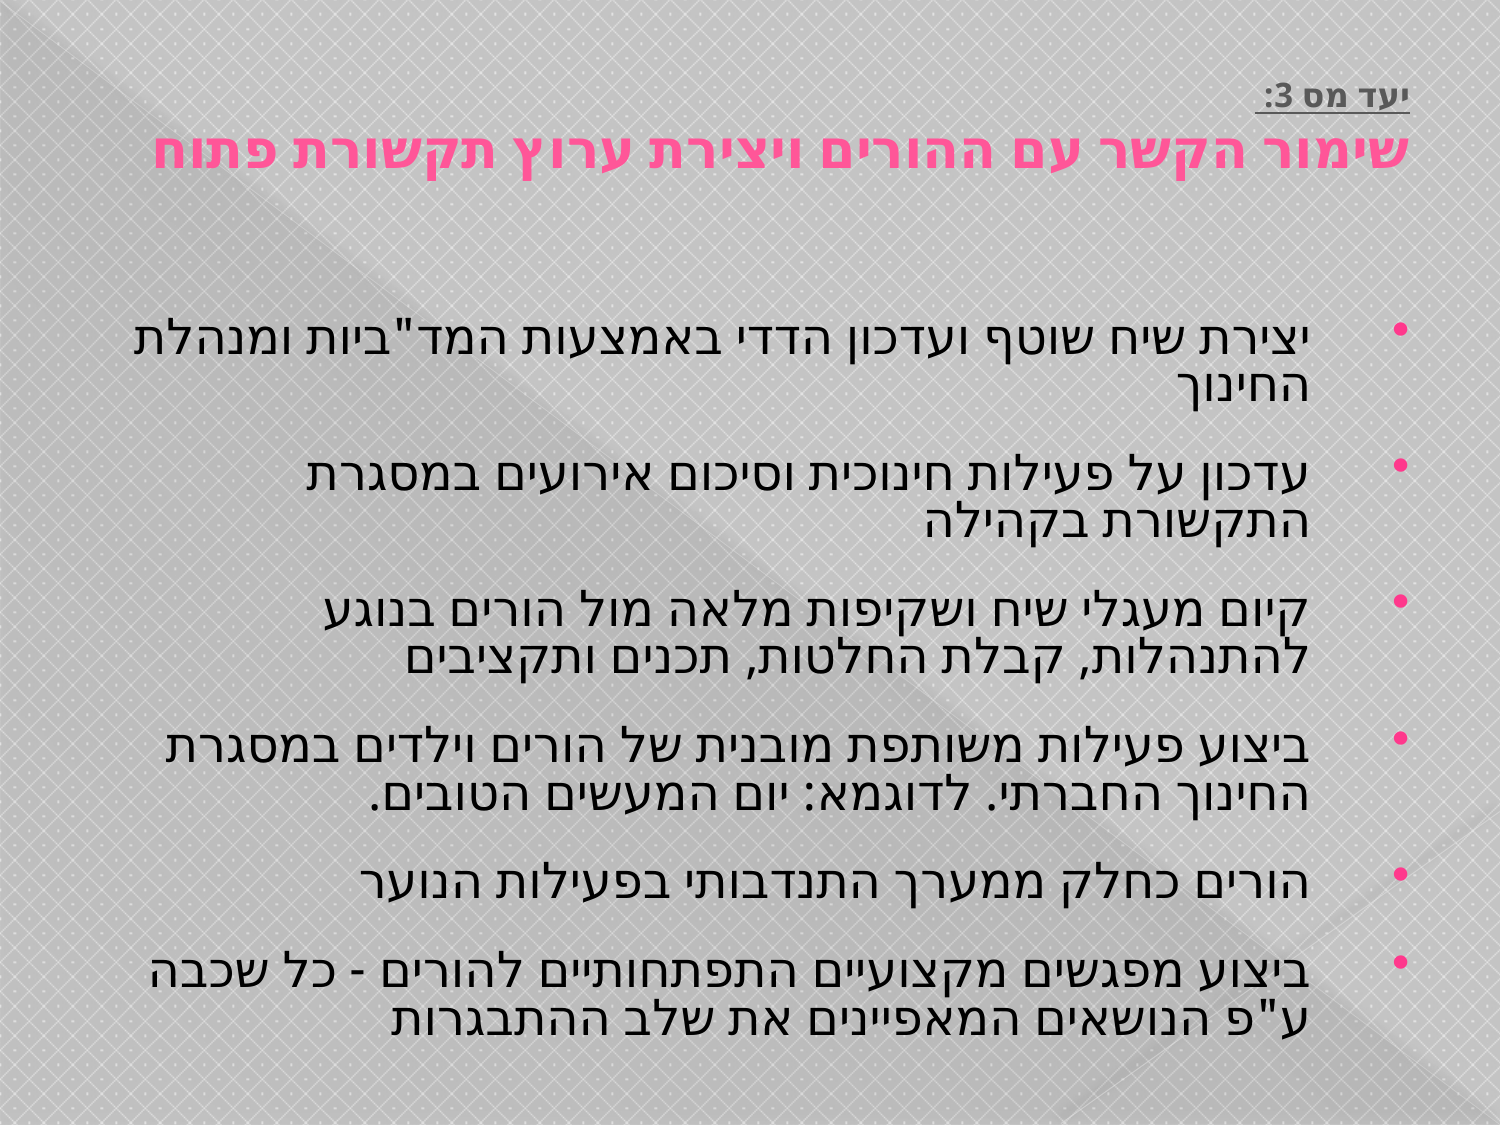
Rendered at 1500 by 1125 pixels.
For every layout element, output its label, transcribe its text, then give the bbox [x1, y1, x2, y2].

list יצירת שיח שוטף ועדכון הדדי באמצעות המד"ביות ומנהלת החינוך עדכון על פעילות חינוכית וסיכום אירועים במסגרת התקשורת בקהילה קיום מעגלי שיח ושקיפות מלאה מול הורים בנוגע להתנהלות, קבלת החלטות, תכנים ותקציבים ביצוע פעילות משותפת מובנית של הורים וילדים במסגרת החינוך החברתי. לדוגמא: יום המעשים הטובים. הורים כחלק ממערך התנדבותי בפעילות הנוער ביצוע מפגשים מקצועיים התפתחותיים להורים - כל שכבה ע"פ הנושאים המאפיינים את שלב ההתבגרות [75, 308, 1425, 1059]
title יעד מס 3: שימור הקשר עם ההורים ויצירת ערוץ תקשורת פתוח [75, 43, 1425, 274]
